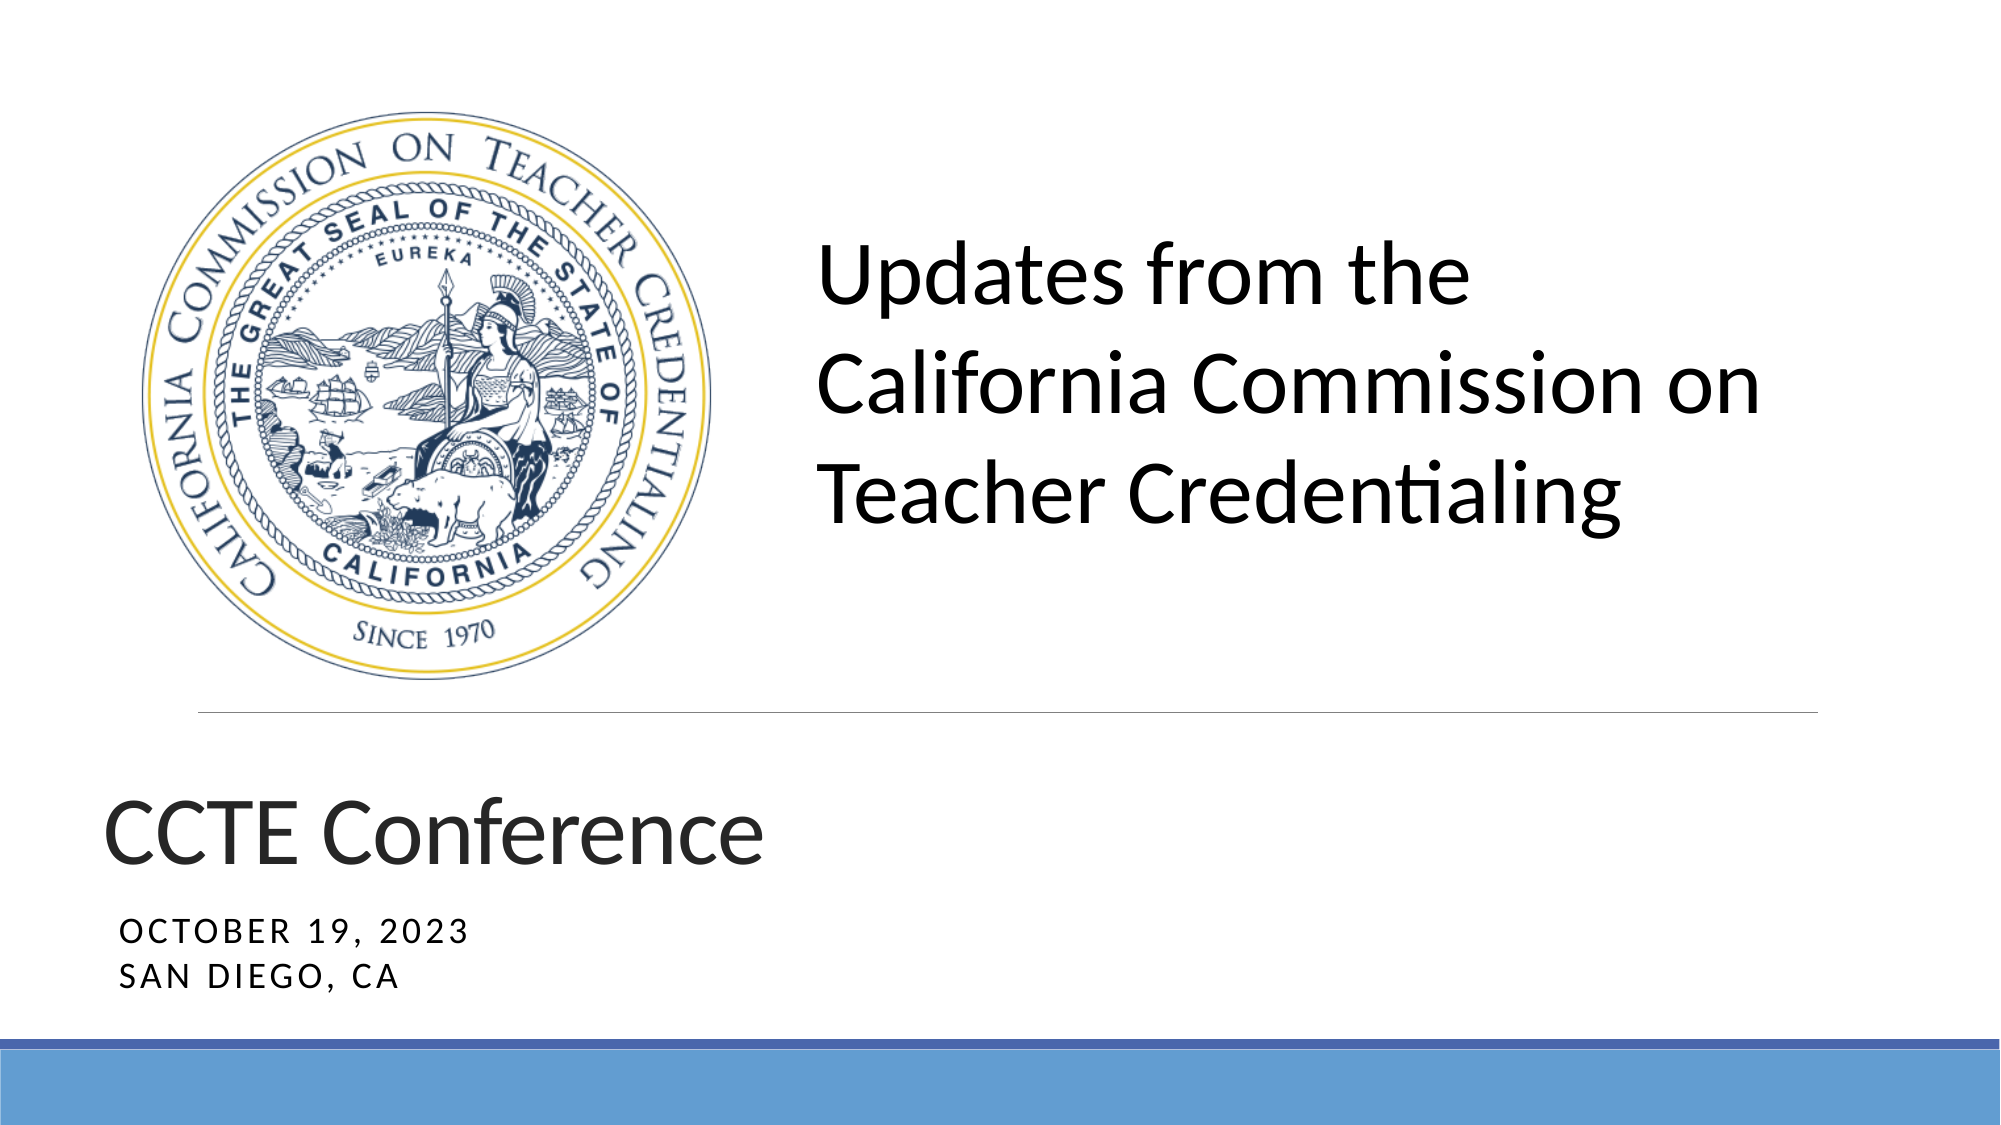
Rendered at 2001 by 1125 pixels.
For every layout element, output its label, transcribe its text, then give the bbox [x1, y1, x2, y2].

picture [130, 100, 723, 693]
subtitle October 19, 2023 San diego, CA [103, 905, 1897, 1025]
title CCTE Conference [103, 746, 1894, 885]
text_box Updates from the California Commission on Teacher Credentialing [801, 205, 1870, 550]
